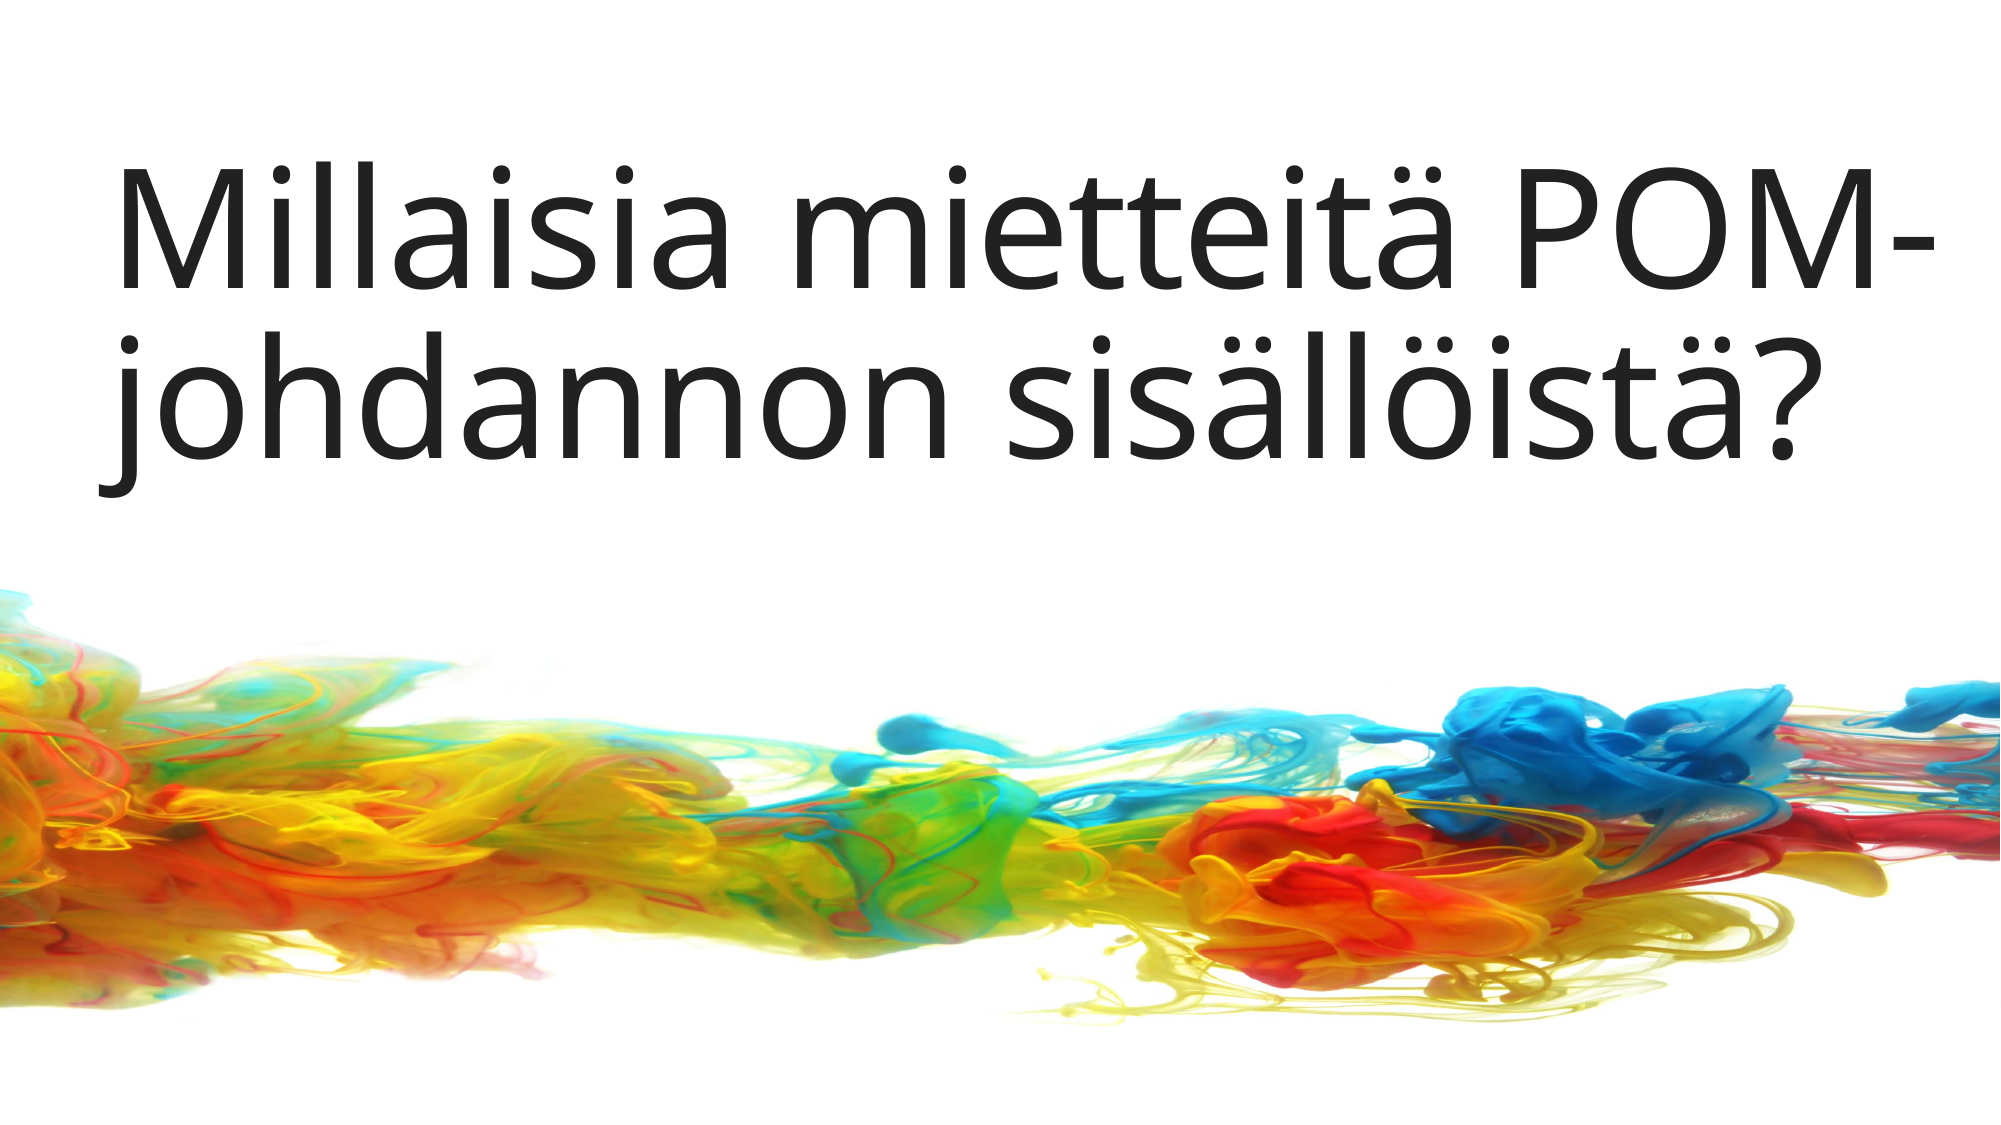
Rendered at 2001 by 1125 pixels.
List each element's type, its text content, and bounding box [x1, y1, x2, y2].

text_box Millaisia mietteitä POM- johdannon sisällöistä? [108, 121, 1941, 492]
text_box [0, 0, 2000, 525]
picture [0, 525, 2000, 1125]
